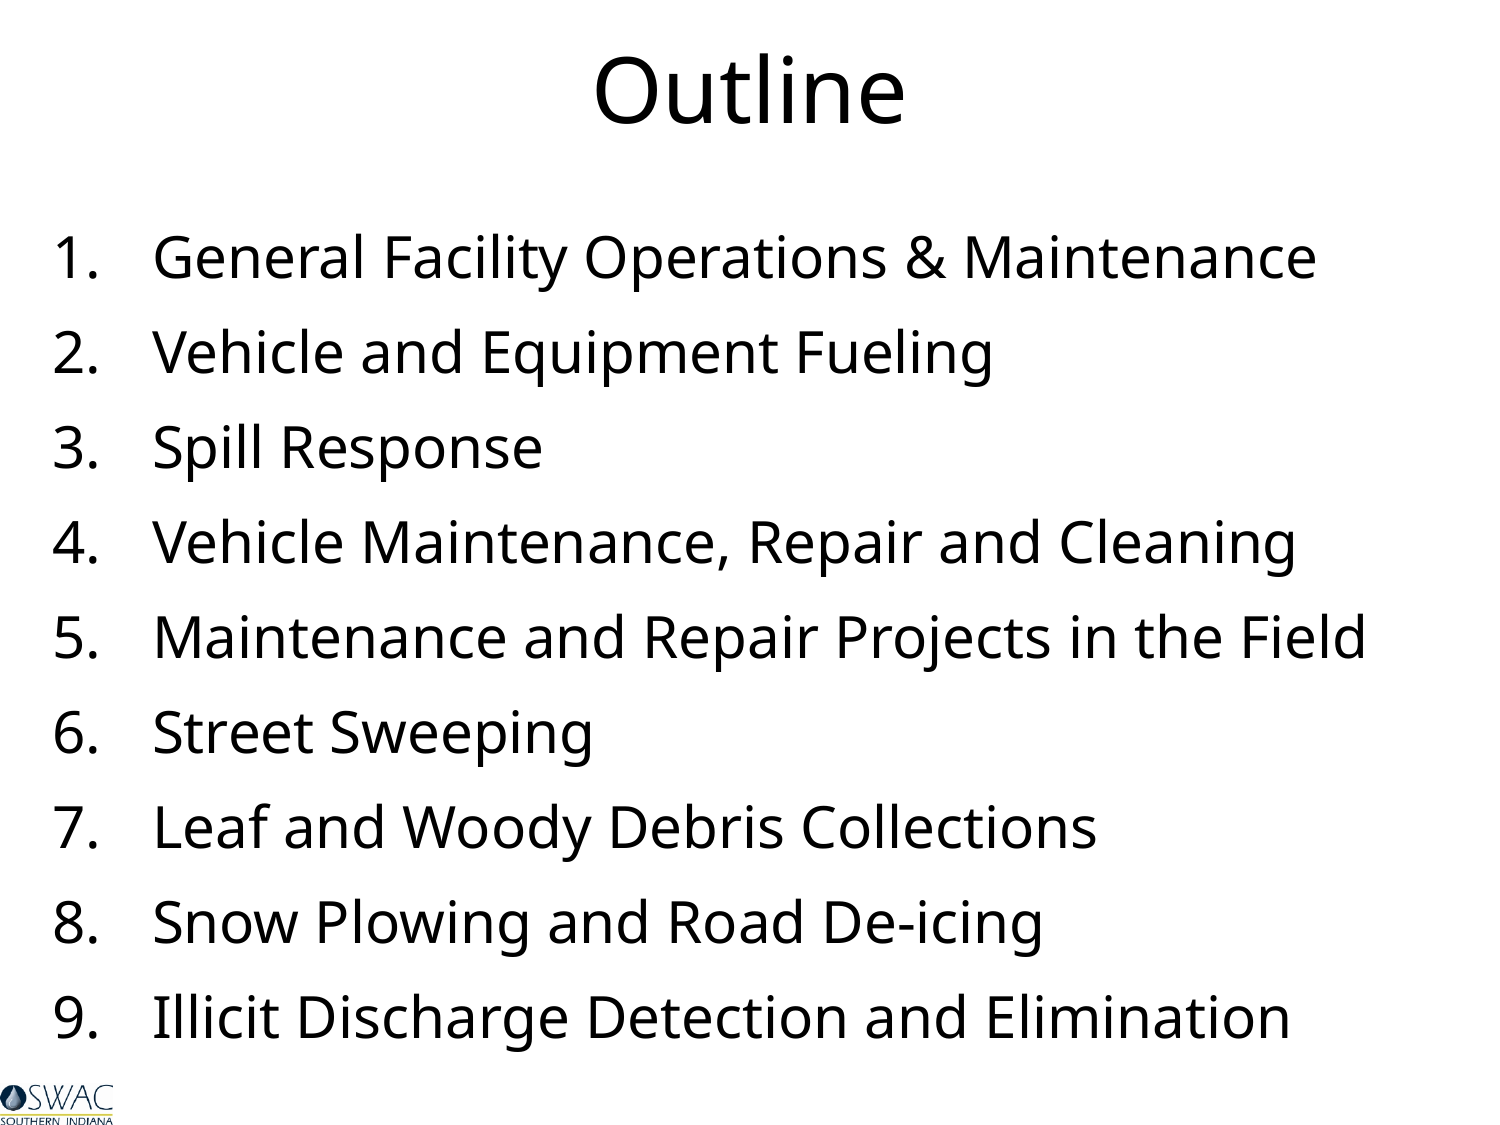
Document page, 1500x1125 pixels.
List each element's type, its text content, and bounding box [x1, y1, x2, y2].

text_box General Facility Operations & Maintenance Vehicle and Equipment Fueling Spill Response Vehicle Maintenance, Repair and Cleaning Maintenance and Repair Projects in the Field Street Sweeping Leaf and Woody Debris Collections Snow Plowing and Road De-icing Illicit Discharge Detection and Elimination [37, 212, 1475, 1100]
picture [0, 1082, 113, 1125]
text_box Outline [74, 24, 1425, 188]
